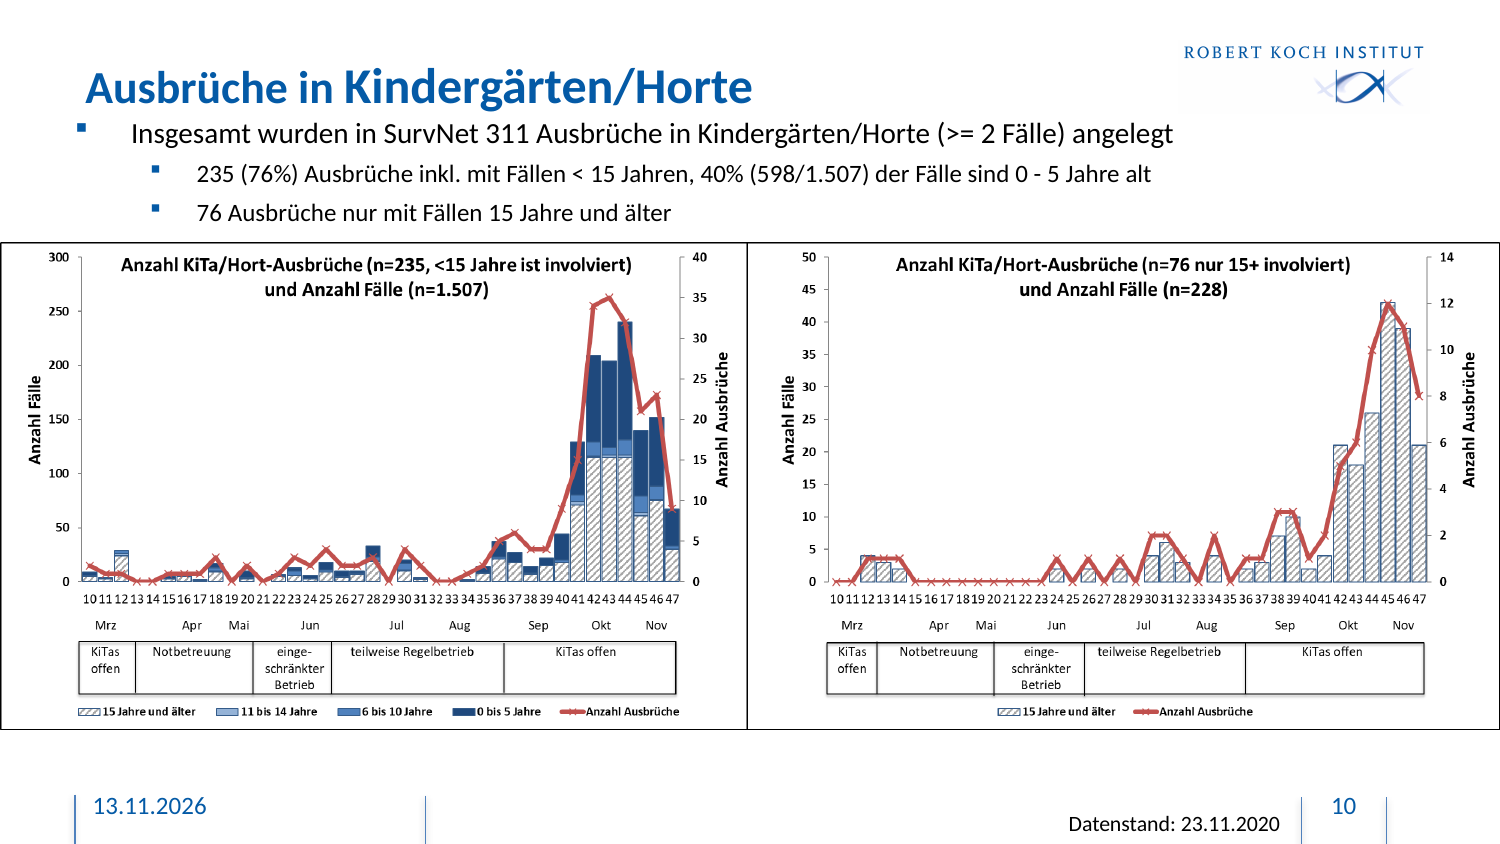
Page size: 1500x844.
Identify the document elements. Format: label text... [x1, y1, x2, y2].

title Ausbrüche in Kindergärten/Horte [85, 38, 1396, 130]
picture [1396, 40, 1430, 114]
slide_number 10 [1302, 782, 1385, 827]
list Insgesamt wurden in SurvNet 311 Ausbrüche in Kindergärten/Horte (>= 2 Fälle) angelegt 235 (76%) Ausbrüche inkl. mit Fällen < 15 Jahren, 40% (598/1.507) der Fälle sind 0 - 5 Jahre alt 76 Ausbrüche nur mit Fällen 15 Jahre und älter [74, 113, 1385, 160]
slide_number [92, 782, 398, 827]
picture [0, 242, 1500, 730]
text_box Datenstand: 23.11.2020 [876, 802, 1295, 844]
